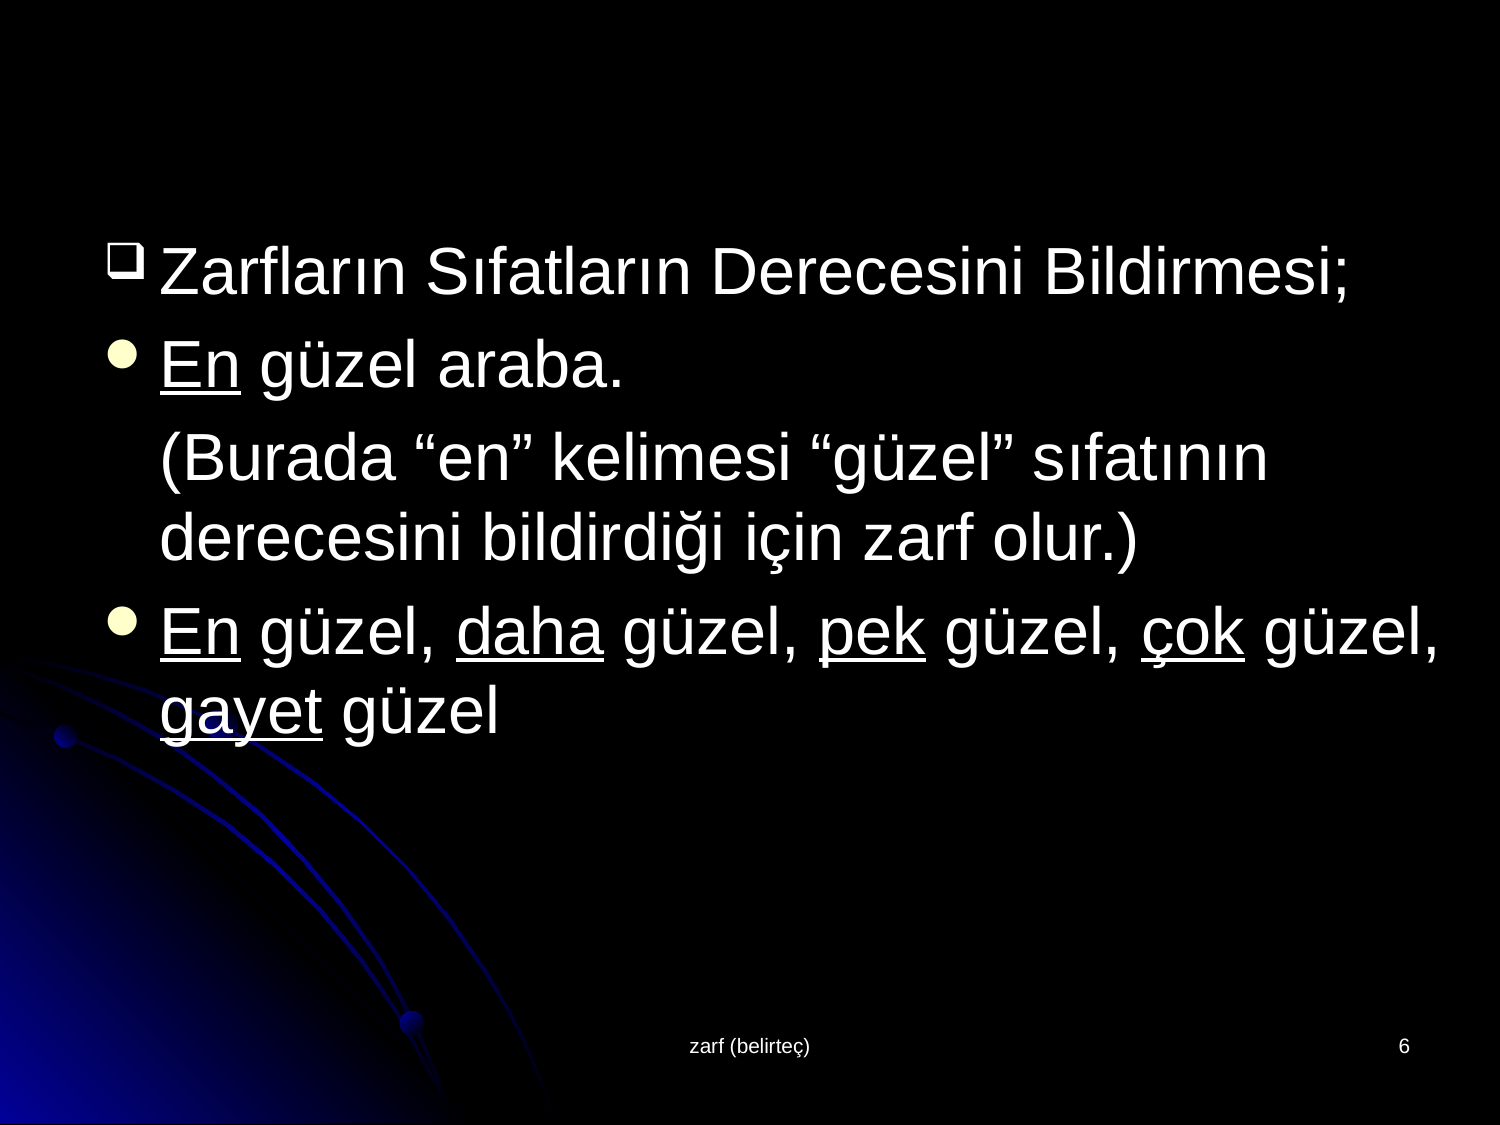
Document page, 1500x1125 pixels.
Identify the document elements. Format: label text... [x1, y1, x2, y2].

slide_number 6 [1074, 1025, 1425, 1100]
list Zarfların Sıfatların Derecesini Bildirmesi; En güzel araba. (Burada “en” kelimesi “güzel” sıfatının derecesini bildirdiği için zarf olur.) En güzel, daha güzel, pek güzel, çok güzel, gayet güzel [88, 220, 1465, 823]
footer zarf (belirteç) [512, 1025, 988, 1100]
